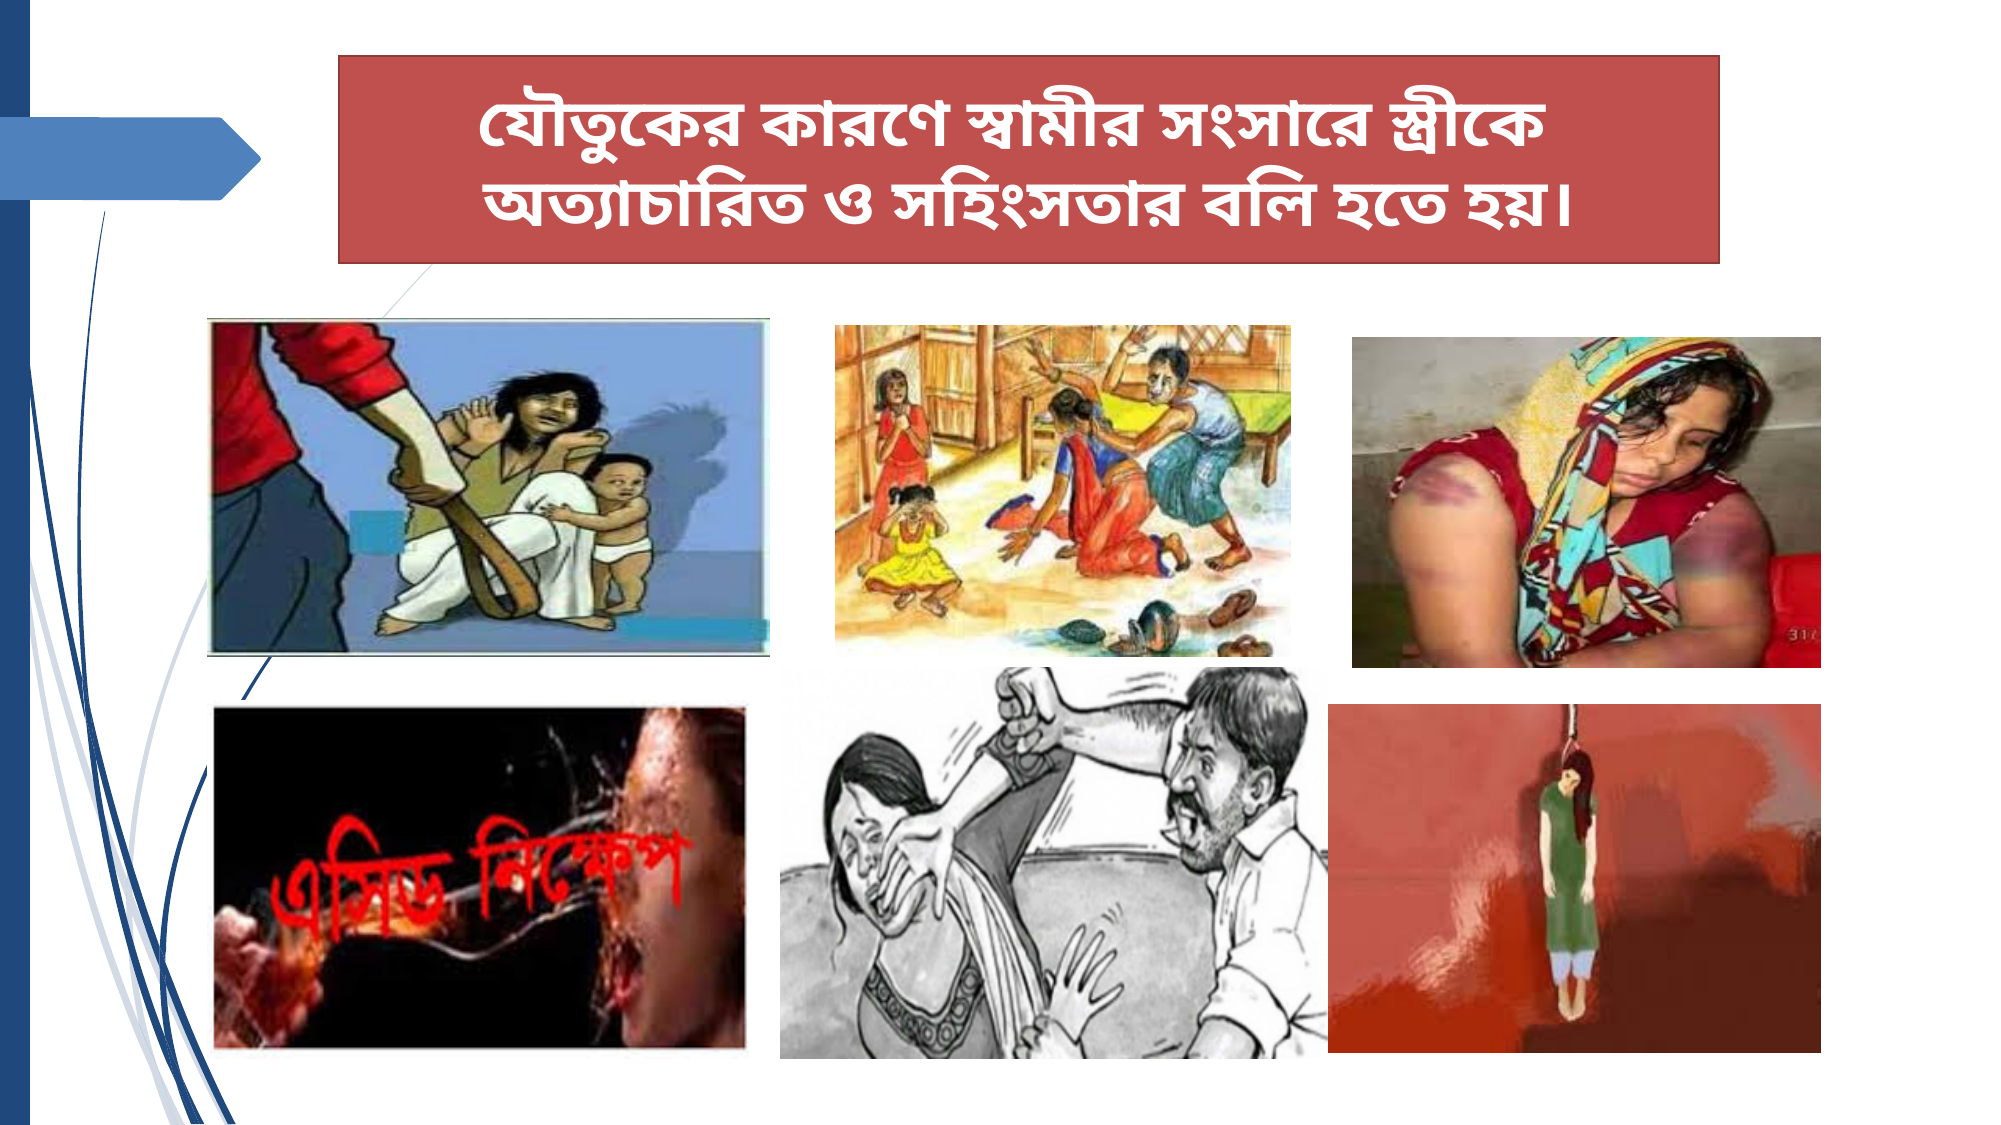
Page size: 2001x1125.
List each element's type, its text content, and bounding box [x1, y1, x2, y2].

picture [207, 318, 770, 657]
text_box যৌতুকের কারণে স্বামীর সংসারে স্ত্রীকে অত্যাচারিত ও সহিংসতার বলি হতে হয়। [338, 55, 1720, 264]
picture [207, 700, 756, 1059]
picture [780, 667, 1821, 1059]
picture [835, 325, 1291, 657]
picture [1352, 337, 1821, 668]
